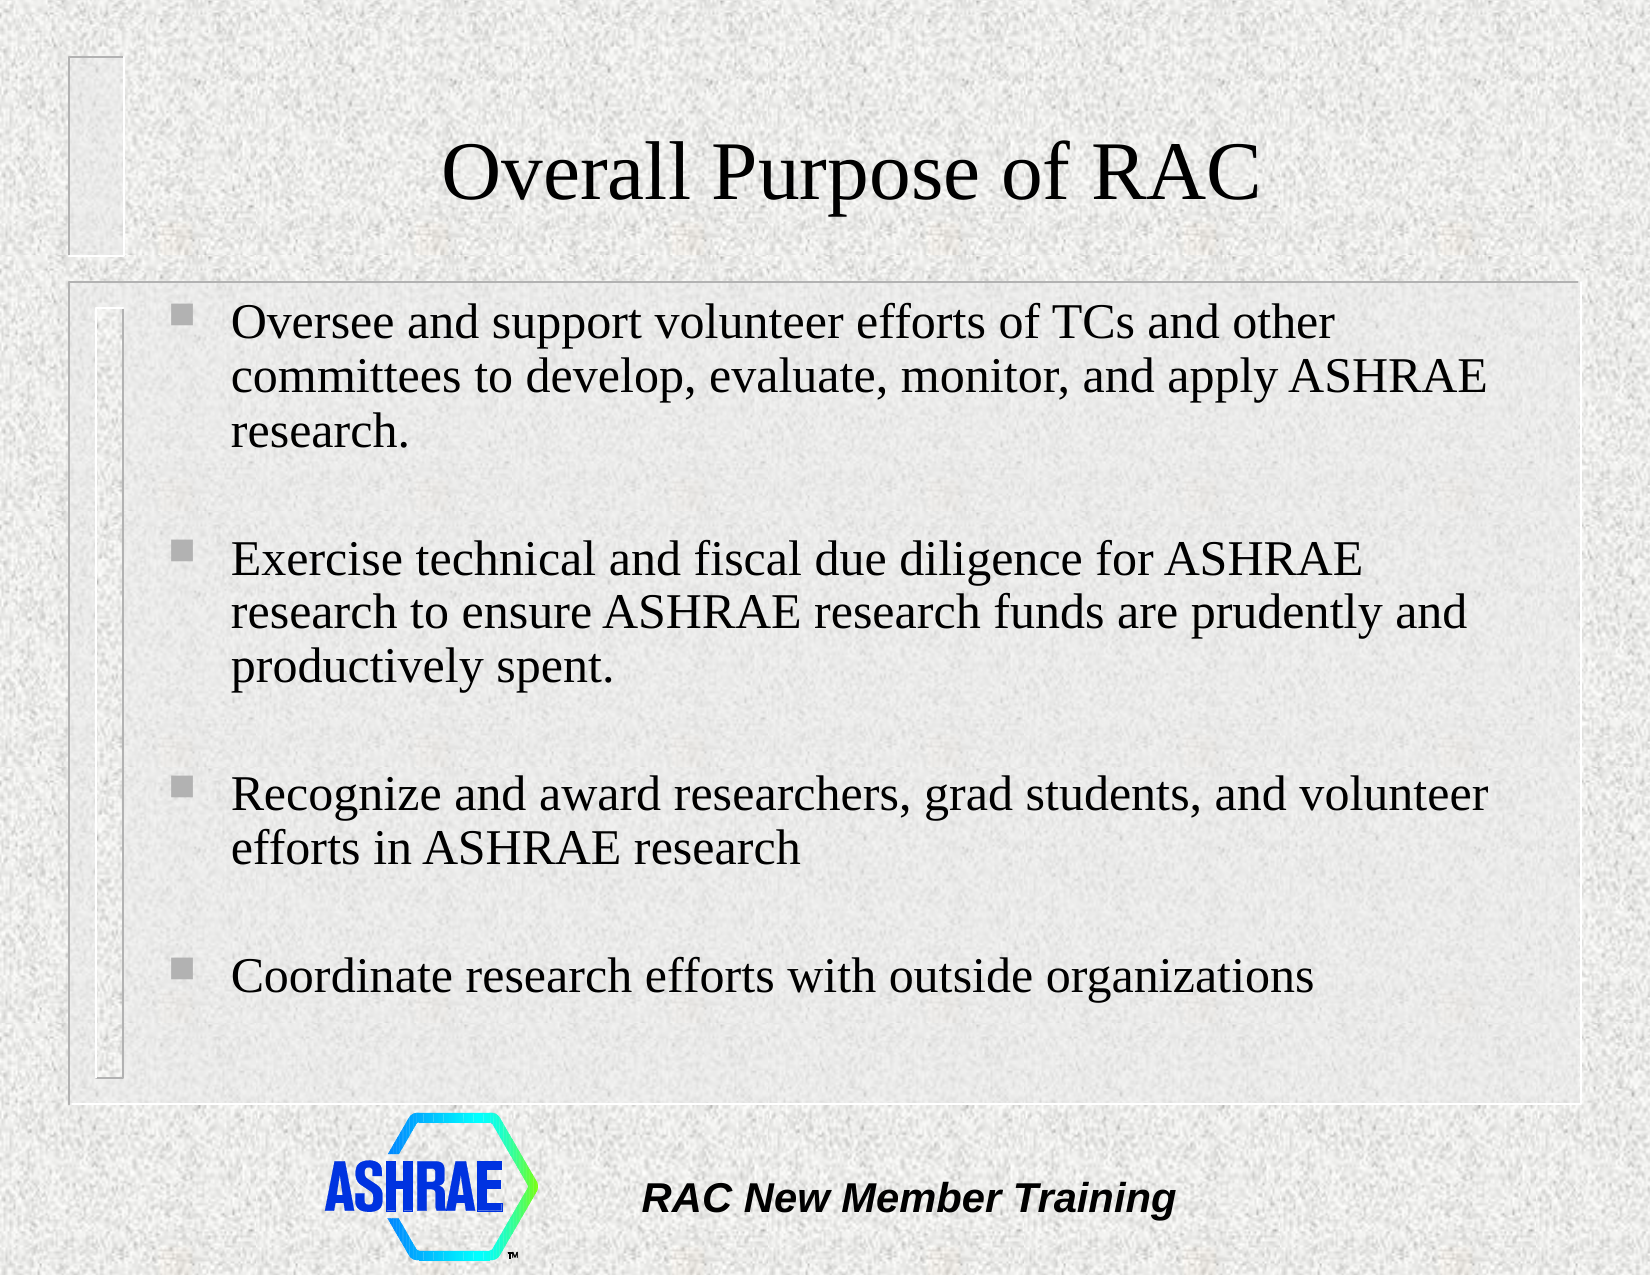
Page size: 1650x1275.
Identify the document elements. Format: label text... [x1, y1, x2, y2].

title Overall Purpose of RAC [151, 63, 1554, 270]
picture [0, 0, 1650, 1275]
list Oversee and support volunteer efforts of TCs and other committees to develop, evaluate, monitor, and apply ASHRAE research. Exercise technical and fiscal due diligence for ASHRAE research to ensure ASHRAE research funds are prudently and productively spent. Recognize and award researchers, grad students, and volunteer efforts in ASHRAE research Coordinate research efforts with outside organizations [151, 287, 1554, 1092]
